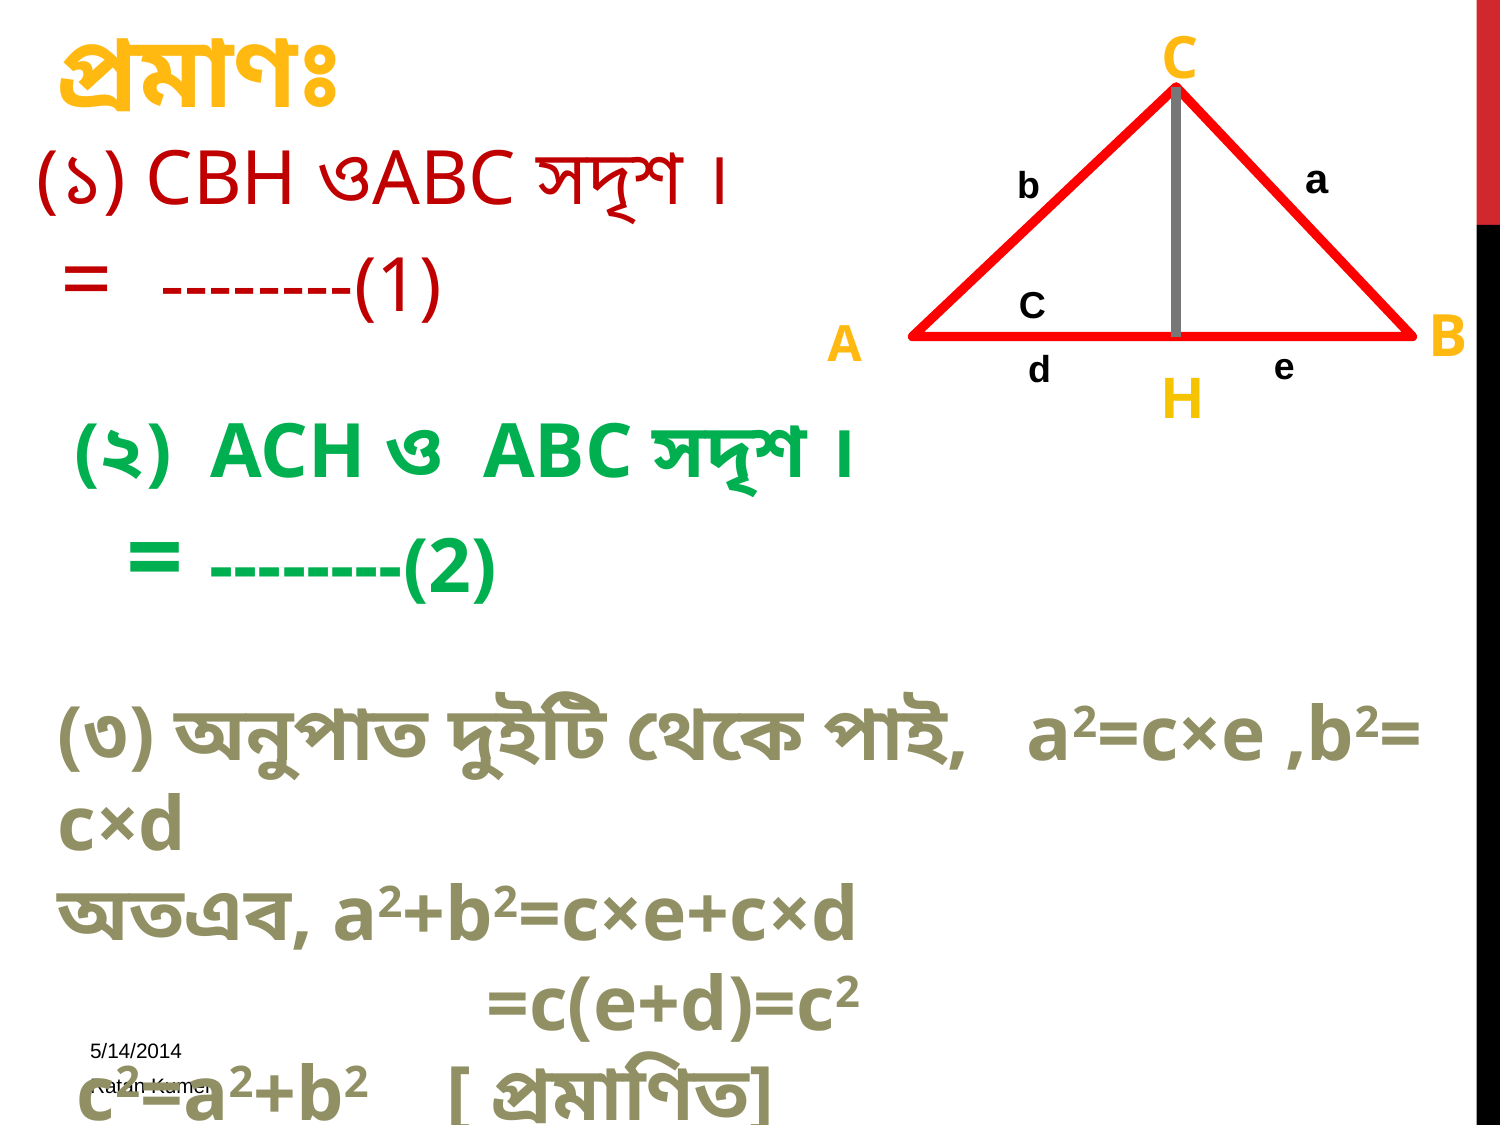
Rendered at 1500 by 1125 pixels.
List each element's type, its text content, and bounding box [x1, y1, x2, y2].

text_box e [1259, 334, 1397, 395]
text_box [910, 98, 1177, 339]
text_box b [960, 153, 1067, 214]
text_box a [1290, 144, 1366, 210]
text_box C [1004, 273, 1092, 334]
text_box H [1146, 352, 1247, 438]
text_box d [1013, 337, 1101, 398]
footer Ratan Kumer [75, 1065, 638, 1112]
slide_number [75, 1012, 638, 1063]
text_box A [812, 304, 905, 379]
text_box [1183, 98, 1413, 339]
text_box B [1413, 290, 1456, 376]
text_box প্রমাণঃ [42, 0, 545, 225]
text_box C [1146, 13, 1260, 98]
